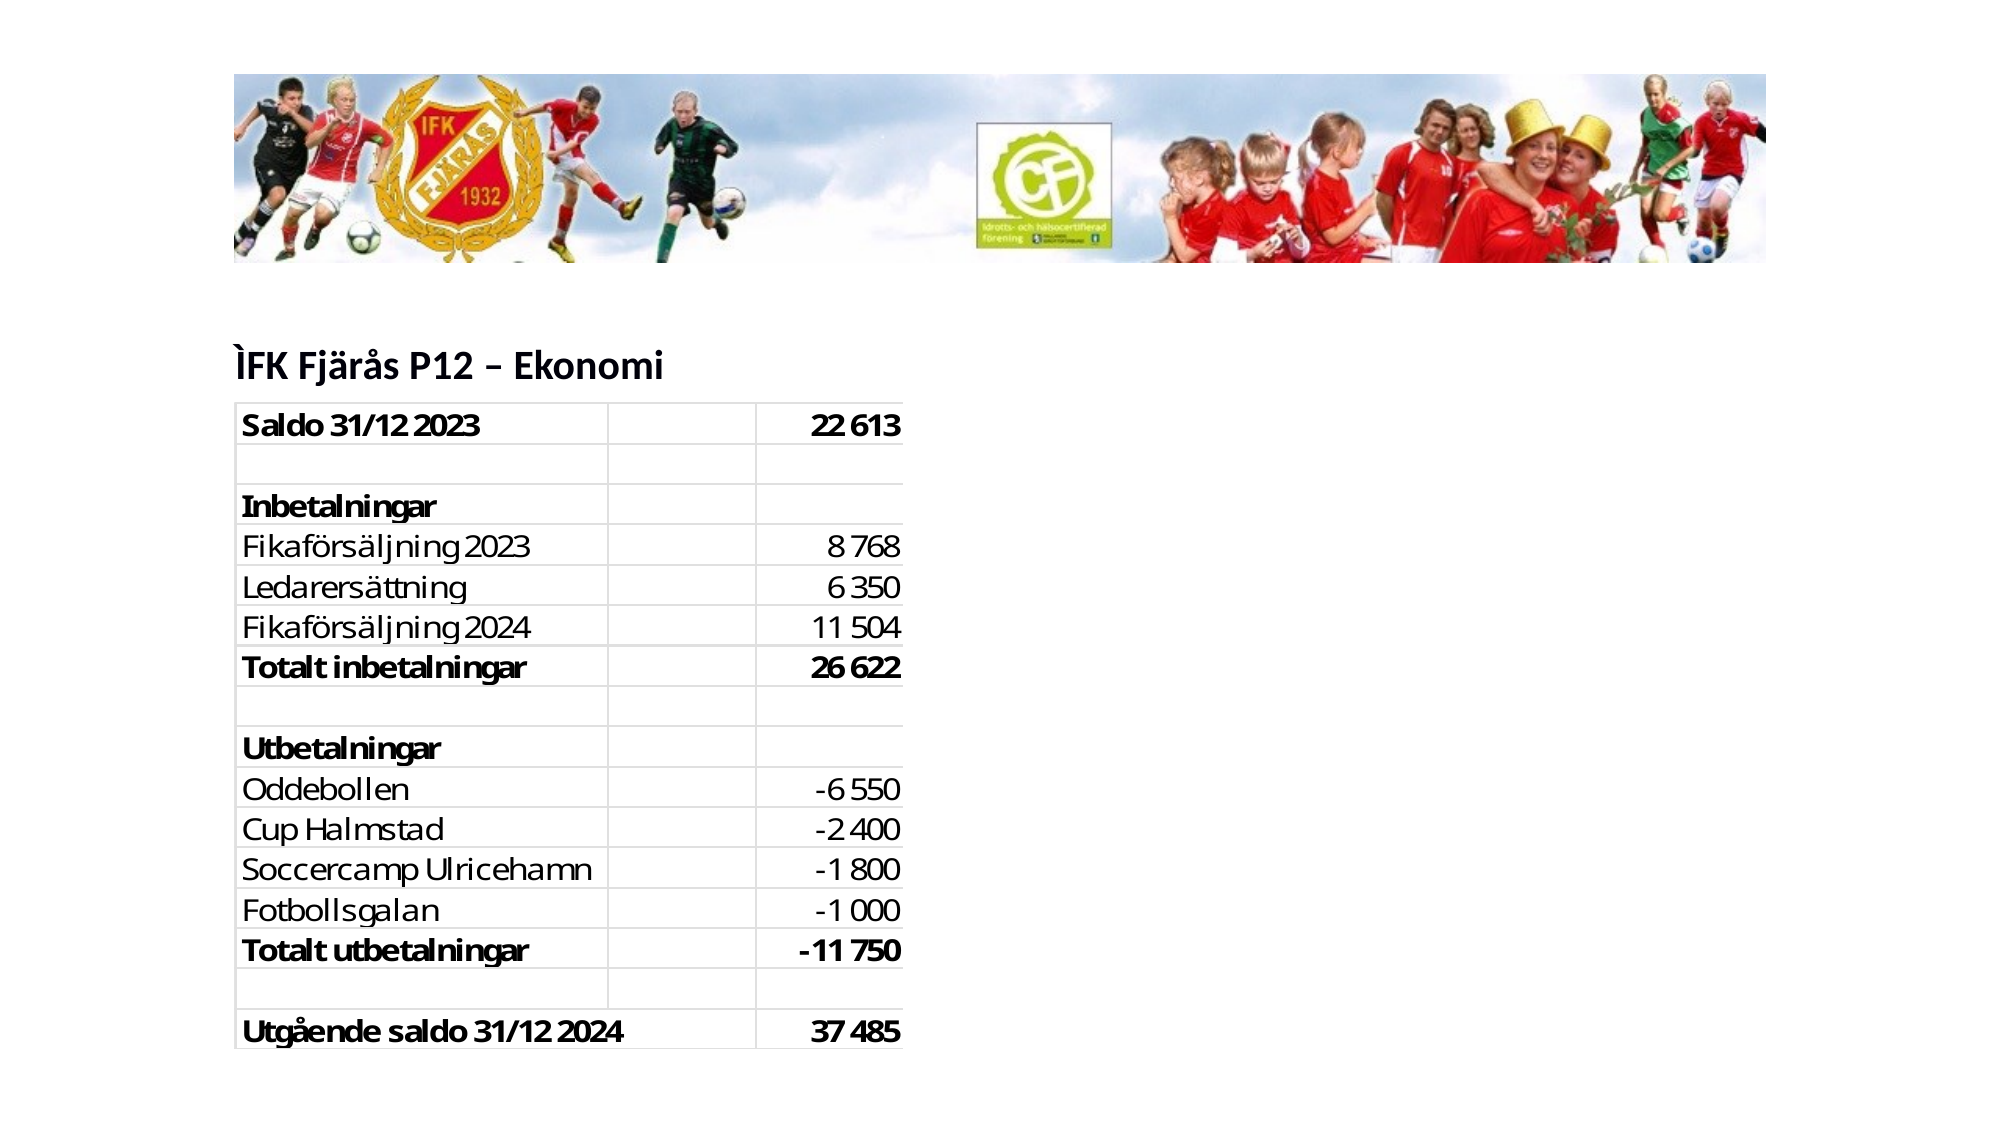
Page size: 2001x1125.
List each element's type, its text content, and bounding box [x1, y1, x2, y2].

picture [234, 74, 1766, 263]
text_box ÌFK Fjärås P12 – Ekonomi [220, 330, 1822, 526]
picture [234, 402, 906, 1051]
